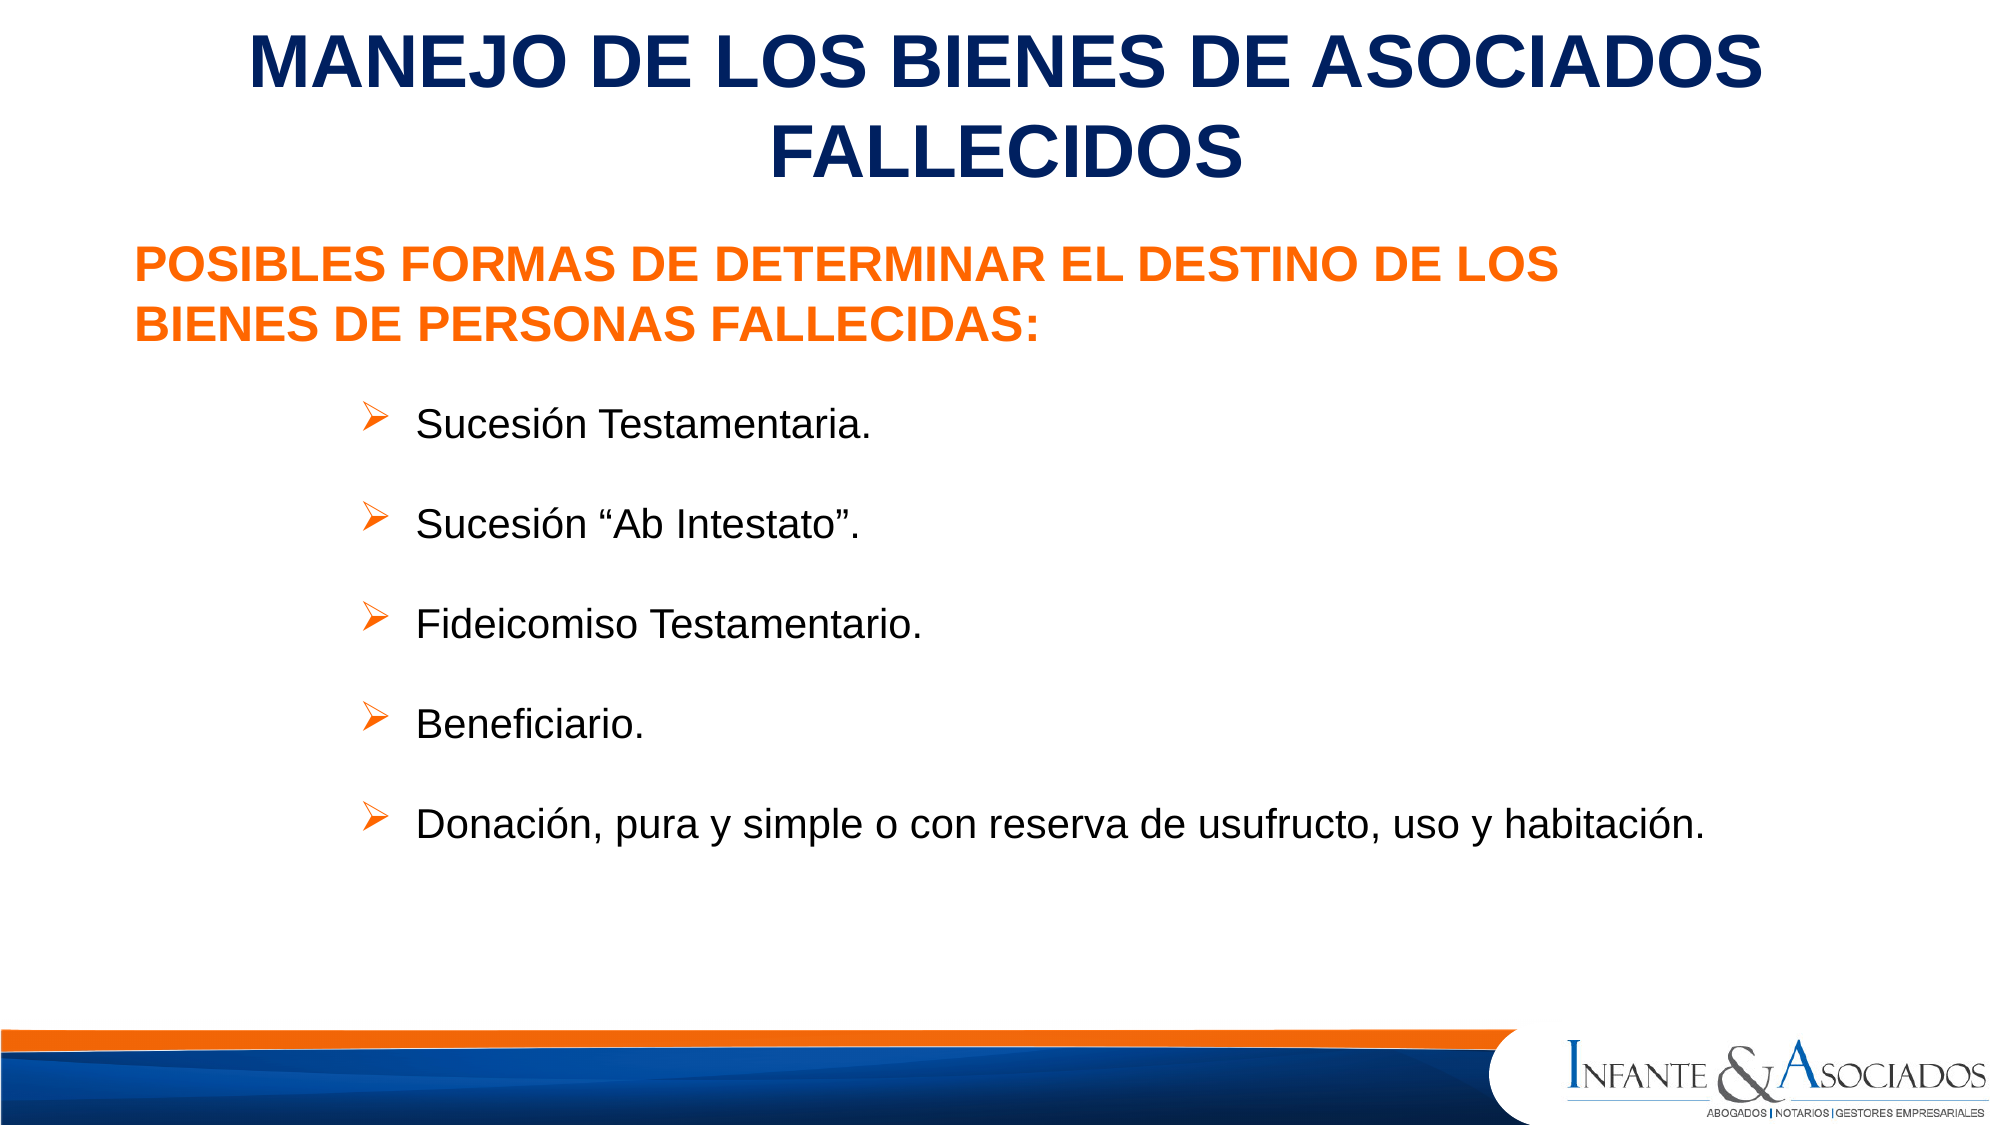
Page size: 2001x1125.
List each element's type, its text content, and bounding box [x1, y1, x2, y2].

text_box MANEJO DE LOS BIENES DE ASOCIADOS FALLECIDOS [119, 5, 1895, 201]
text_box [0, 1019, 2000, 1125]
text_box POSIBLES FORMAS DE DETERMINAR EL DESTINO DE LOS BIENES DE PERSONAS FALLECIDAS: Sucesión Testamentaria. Sucesión “Ab Intestato”. Fideicomiso Testamentario. Beneficiario. Donación, pura y simple o con reserva de usufructo, uso y habitación. [119, 242, 1764, 971]
